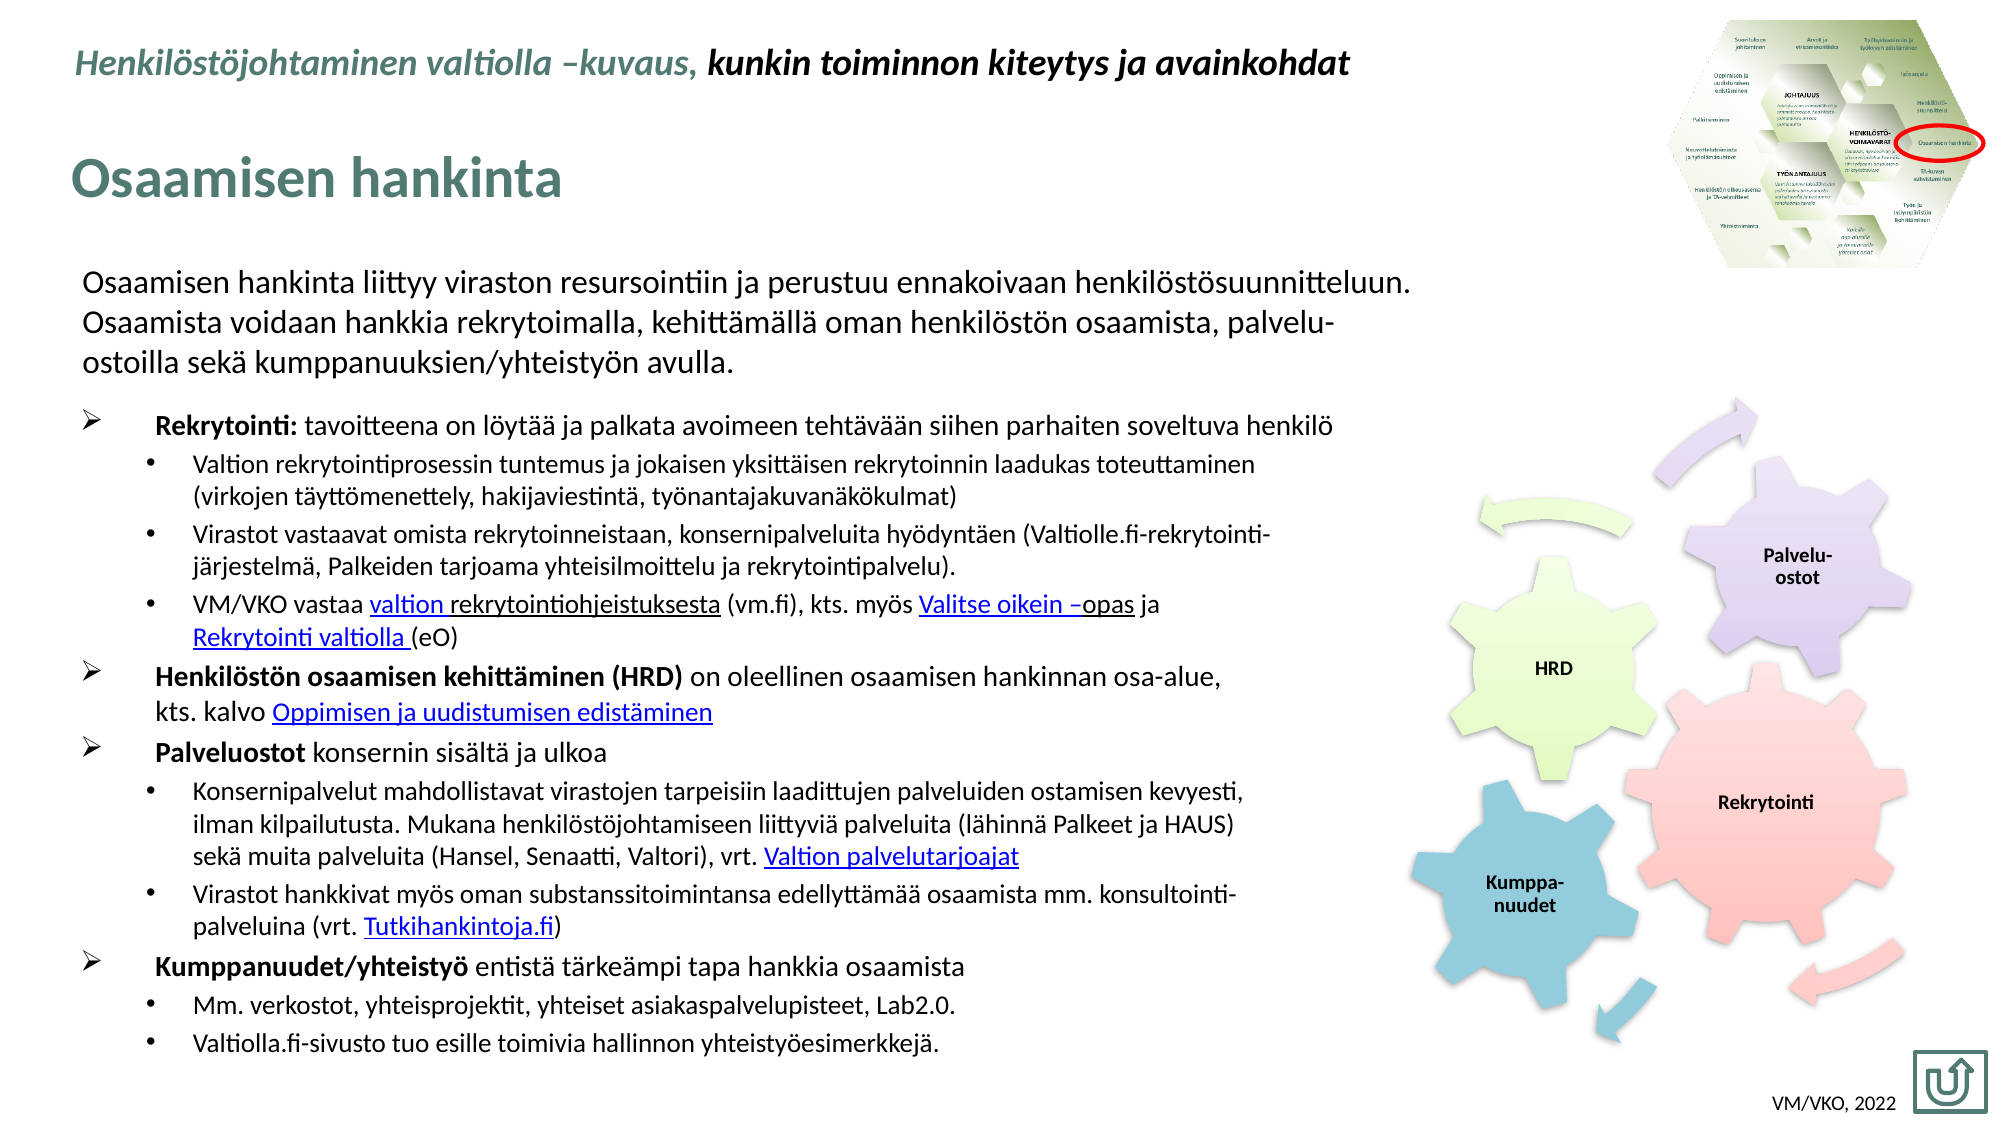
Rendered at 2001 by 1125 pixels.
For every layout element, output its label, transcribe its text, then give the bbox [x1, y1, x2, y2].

picture [1666, 20, 1984, 269]
text_box Osaamisen hankinta liittyy viraston resursointiin ja perustuu ennakoivaan henkilöstösuunnitteluun. Osaamista voidaan hankkia rekrytoimalla, kehittämällä oman henkilöstön osaamista, palvelu-ostoilla sekä kumppanuuksien/yhteistyön avulla. [57, 253, 1430, 412]
text_box Henkilöstöjohtaminen valtiolla –kuvaus, kunkin toiminnon kiteytys ja avainkohdat [59, 1, 1436, 120]
title Osaamisen hankinta [56, 115, 1296, 234]
list Rekrytointi: tavoitteena on löytää ja palkata avoimeen tehtävään siihen parhaiten soveltuva henkilö Valtion rekrytointiprosessin tuntemus ja jokaisen yksittäisen rekrytoinnin laadukas toteuttaminen (virkojen täyttömenettely, hakijaviestintä, työnantajakuvanäkökulmat) Virastot vastaavat omista rekrytoinneistaan, konsernipalveluita hyödyntäen (Valtiolle.fi-rekrytointi- järjestelmä, Palkeiden tarjoama yhteisilmoittelu ja rekrytointipalvelu). VM/VKO vastaa valtion rekrytointiohjeistuksesta (vm.fi), kts. myös Valitse oikein –opas ja Rekrytointi valtiolla (eO) Henkilöstön osaamisen kehittäminen (HRD) on oleellinen osaamisen hankinnan osa-alue, kts. kalvo Oppimisen ja uudistumisen edistäminen Palveluostot konsernin sisältä ja ulkoa Konsernipalvelut mahdollistavat virastojen tarpeisiin laadittujen palveluiden ostamisen kevyesti, ilman kilpailutusta. Mukana henkilöstöjohtamiseen liittyviä palveluita (lähinnä Palkeet ja HAUS) sekä muita palveluita (Hansel, Senaatti, Valtori), vrt. Valtion palvelutarjoajat Virastot hankkivat myös oman substanssitoimintansa edellyttämää osaamista mm. konsultointi- palveluina (vrt. Tutkihankintoja.fi) Kumppanuudet/yhteistyö entistä tärkeämpi tapa hankkia osaamista Mm. verkostot, yhteisprojektit, yhteiset asiakaspalvelupisteet, Lab2.0. Valtiolla.fi-sivusto tuo esille toimivia hallinnon yhteistyöesimerkkejä. [56, 398, 1367, 1116]
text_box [1351, 379, 1986, 1072]
text_box [1913, 1078, 1988, 1114]
text_box VM/VKO, 2022 [1757, 1082, 1917, 1122]
